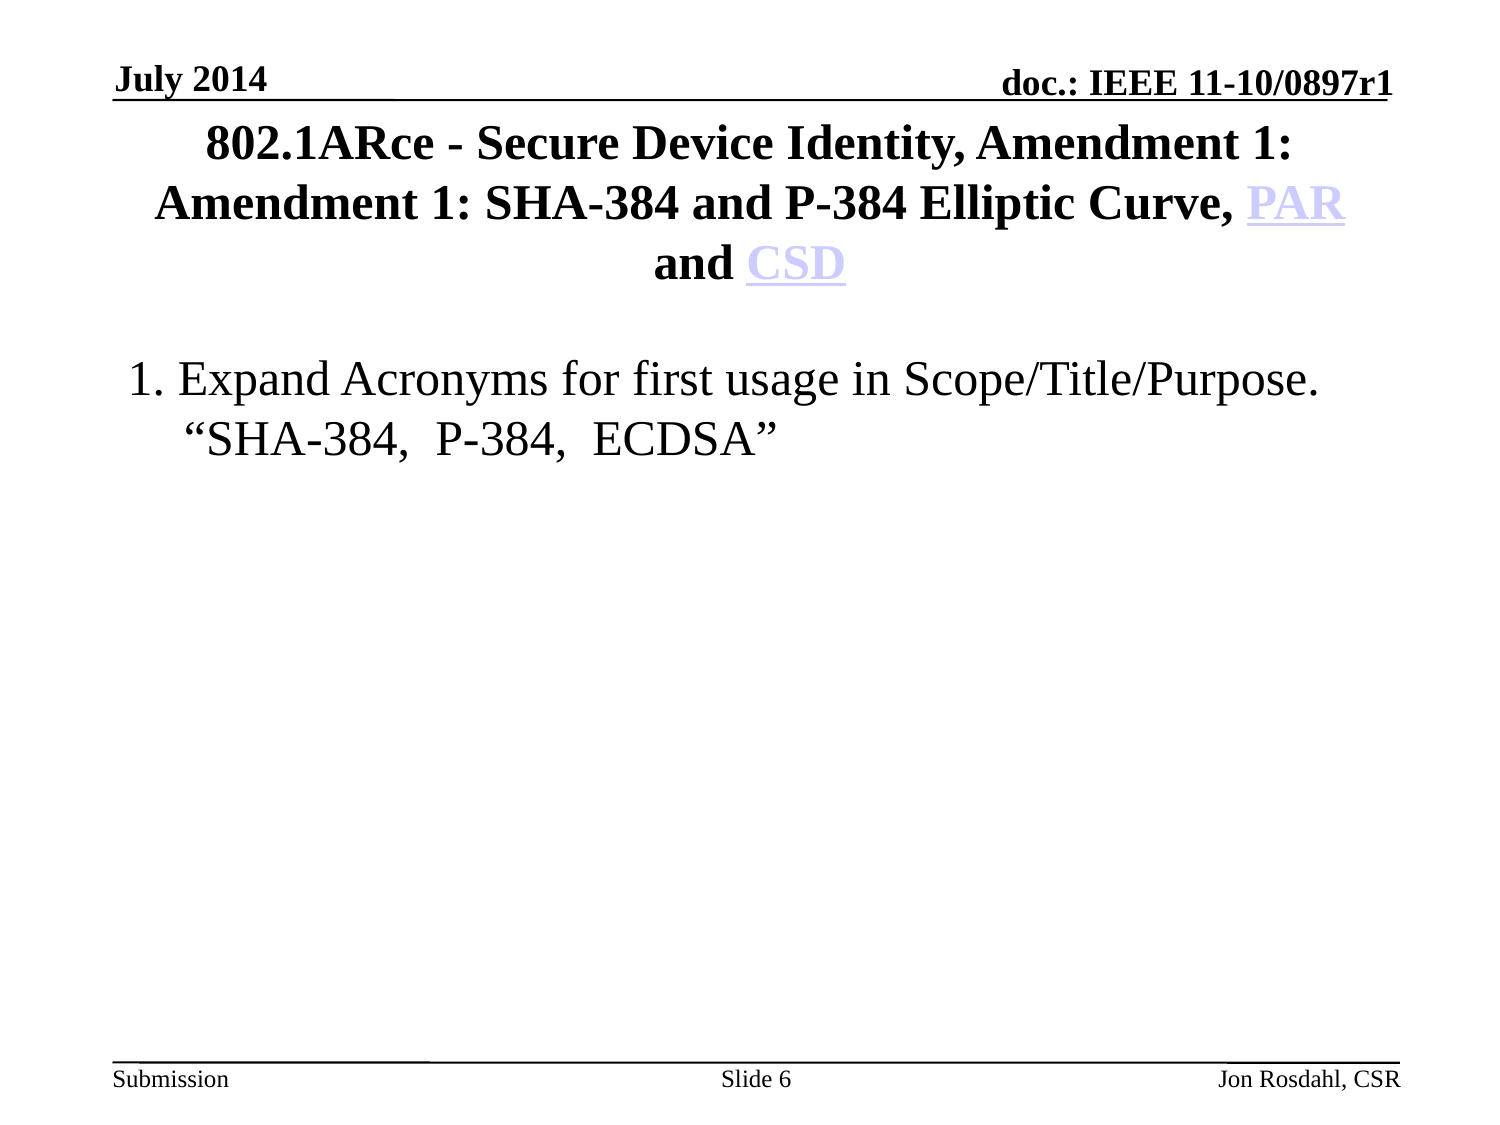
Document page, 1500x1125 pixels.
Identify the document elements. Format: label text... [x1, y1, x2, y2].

footer Jon Rosdahl, CSR [878, 1061, 1402, 1093]
title 802.1ARce - Secure Device Identity, Amendment 1: Amendment 1: SHA-384 and P-384 Elliptic Curve, PAR and CSD [112, 112, 1388, 288]
list 1. Expand Acronyms for first usage in Scope/Title/Purpose. “SHA-384, P-384, ECDSA” [112, 337, 1388, 1051]
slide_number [114, 54, 423, 100]
slide_number Slide 6 [712, 1061, 800, 1123]
